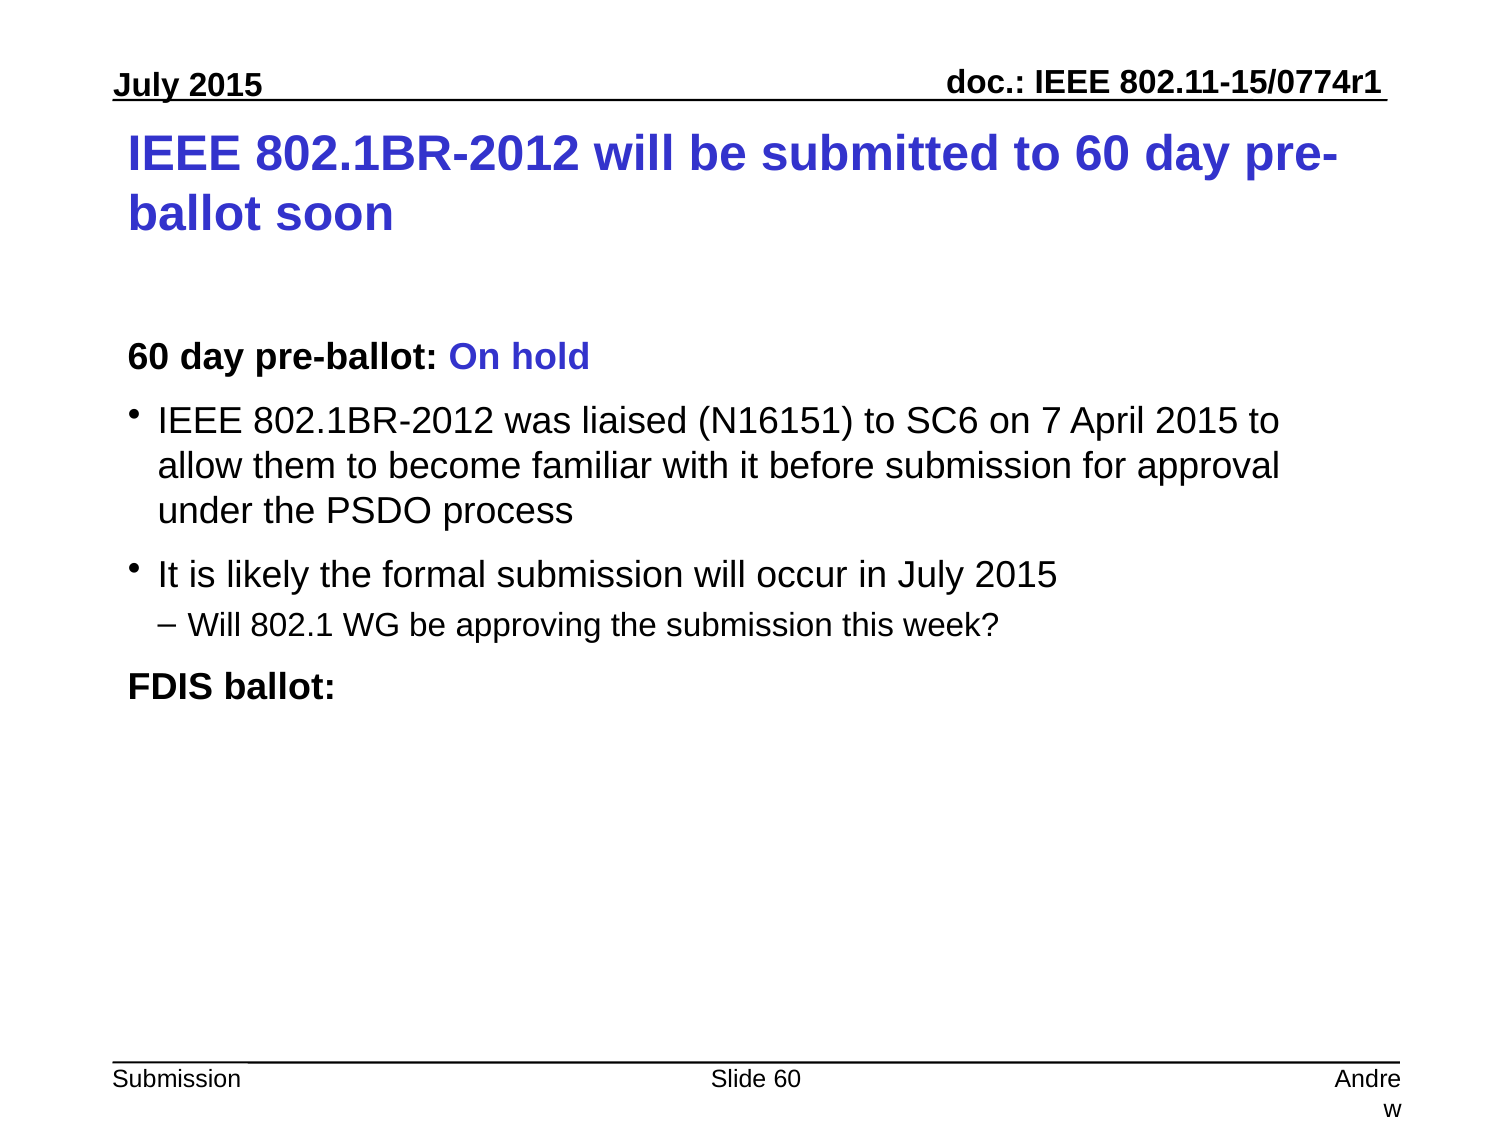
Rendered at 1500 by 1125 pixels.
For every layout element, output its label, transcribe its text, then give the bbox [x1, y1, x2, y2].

footer Andrew Myles, Cisco [1320, 1061, 1402, 1093]
slide_number Slide 60 [709, 1061, 803, 1093]
list 60 day pre-ballot: On hold IEEE 802.1BR-2012 was liaised (N16151) to SC6 on 7 April 2015 to allow them to become familiar with it before submission for approval under the PSDO process It is likely the formal submission will occur in July 2015 Will 802.1 WG be approving the submission this week? FDIS ballot: [112, 324, 1388, 1000]
title IEEE 802.1BR-2012 will be submitted to 60 day pre-ballot soon [112, 112, 1388, 288]
